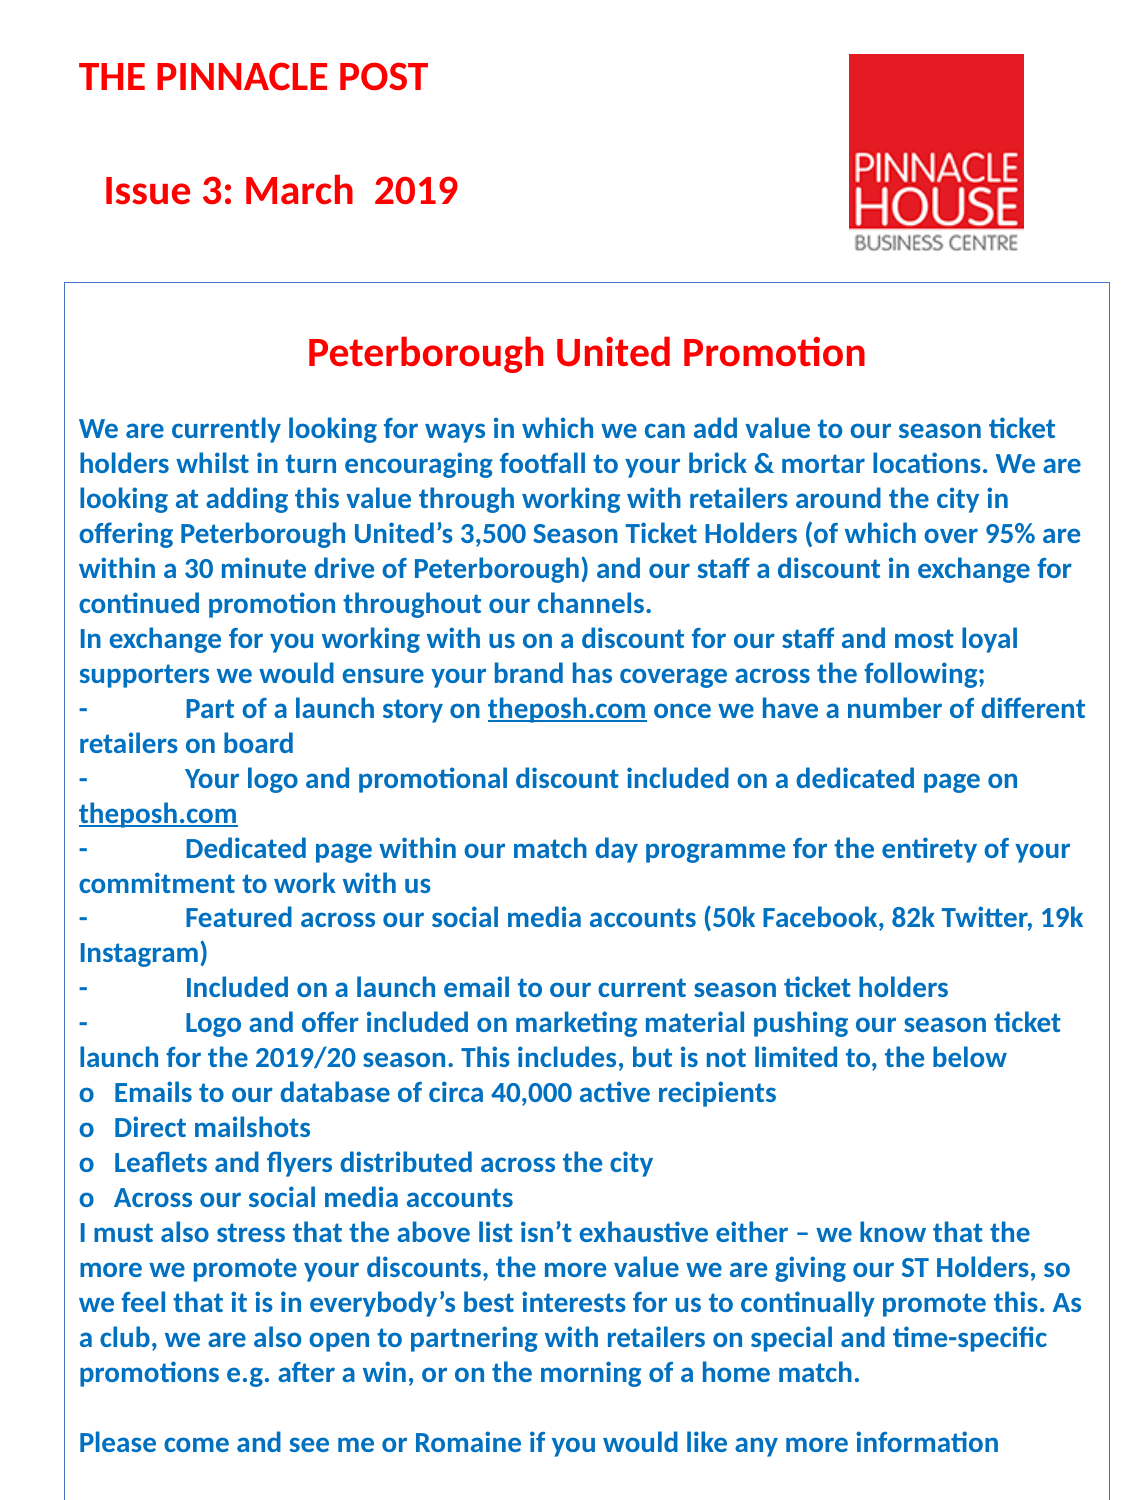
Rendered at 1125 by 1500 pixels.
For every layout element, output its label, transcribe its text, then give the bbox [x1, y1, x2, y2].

text_box Peterborough United Promotion We are currently looking for ways in which we can add value to our season ticket holders whilst in turn encouraging footfall to your brick & mortar locations. We are looking at adding this value through working with retailers around the city in offering Peterborough United’s 3,500 Season Ticket Holders (of which over 95% are within a 30 minute drive of Peterborough) and our staff a discount in exchange for continued promotion throughout our channels. In exchange for you working with us on a discount for our staff and most loyal supporters we would ensure your brand has coverage across the following; - Part of a launch story on theposh.com once we have a number of different retailers on board - Your logo and promotional discount included on a dedicated page on theposh.com - Dedicated page within our match day programme for the entirety of your commitment to work with us - Featured across our social media accounts (50k Facebook, 82k Twitter, 19k Instagram) - Included on a launch email to our current season ticket holders - Logo and offer included on marketing material pushing our season ticket launch for the 2019/20 season. This includes, but is not limited to, the below o Emails to our database of circa 40,000 active recipients o Direct mailshots o Leaflets and flyers distributed across the city o Across our social media accounts I must also stress that the above list isn’t exhaustive either – we know that the more we promote your discounts, the more value we are giving our ST Holders, so we feel that it is in everybody’s best interests for us to continually promote this. As a club, we are also open to partnering with retailers on special and time-specific promotions e.g. after a win, or on the morning of a home match. Please come and see me or Romaine if you would like any more information [64, 282, 1110, 1500]
text_box THE PINNACLE POST [64, 41, 800, 107]
text_box Issue 3: March 2019 [88, 155, 825, 220]
picture [849, 54, 1024, 257]
